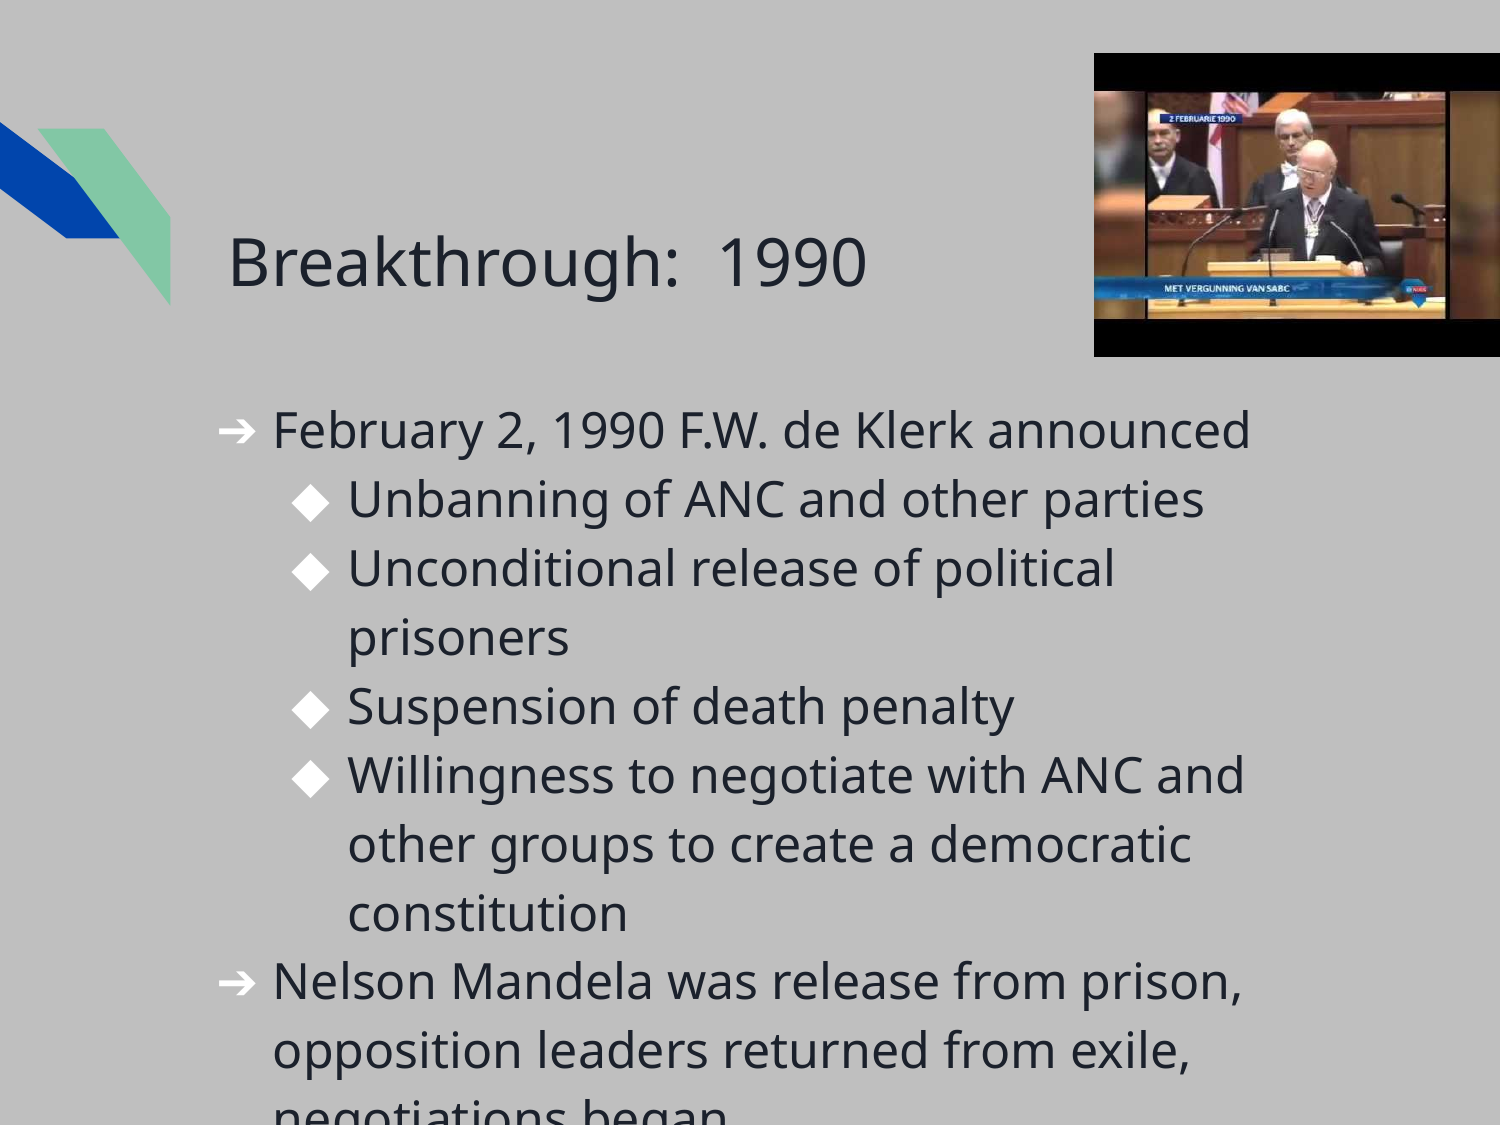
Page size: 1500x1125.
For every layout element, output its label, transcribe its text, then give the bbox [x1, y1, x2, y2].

title Breakthrough: 1990 [212, 205, 1089, 356]
list February 2, 1990 F.W. de Klerk announced Unbanning of ANC and other parties Unconditional release of political prisoners Suspension of death penalty Willingness to negotiate with ANC and other groups to create a democratic constitution Nelson Mandela was release from prison, opposition leaders returned from exile, negotiations began [182, 374, 1338, 852]
picture [1094, 53, 1500, 358]
